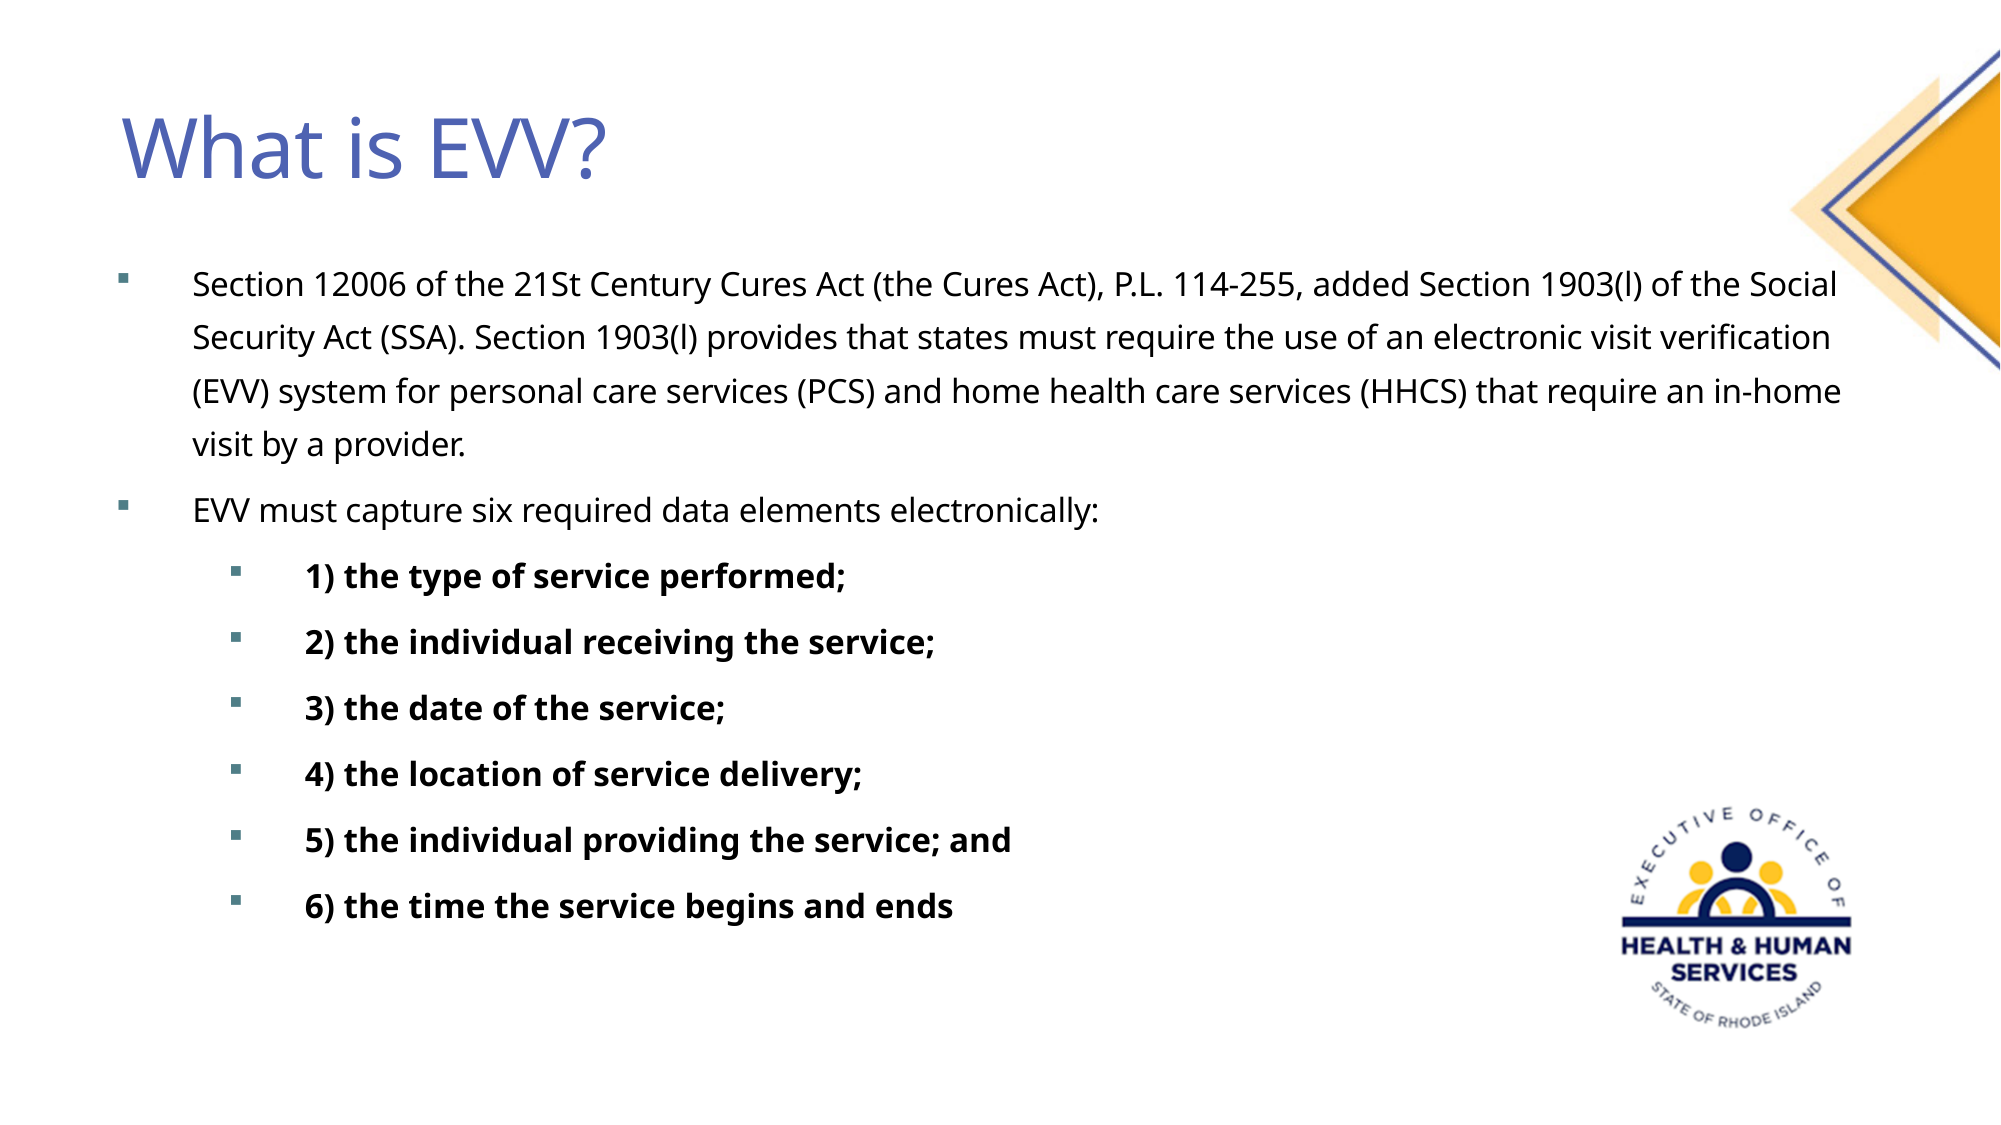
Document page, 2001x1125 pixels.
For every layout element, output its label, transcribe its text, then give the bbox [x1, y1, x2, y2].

picture [0, 0, 2001, 1125]
list Section 12006 of the 21St Century Cures Act (the Cures Act), P.L. 114-255, added Section 1903(l) of the Social Security Act (SSA). Section 1903(l) provides that states must require the use of an electronic visit verification (EVV) system for personal care services (PCS) and home health care services (HHCS) that require an in-home visit by a provider. EVV must capture six required data elements electronically: 1) the type of service performed; 2) the individual receiving the service; 3) the date of the service; 4) the location of service delivery; 5) the individual providing the service; and 6) the time the service begins and ends [100, 242, 1863, 1053]
title What is EVV? [119, 2, 1845, 242]
